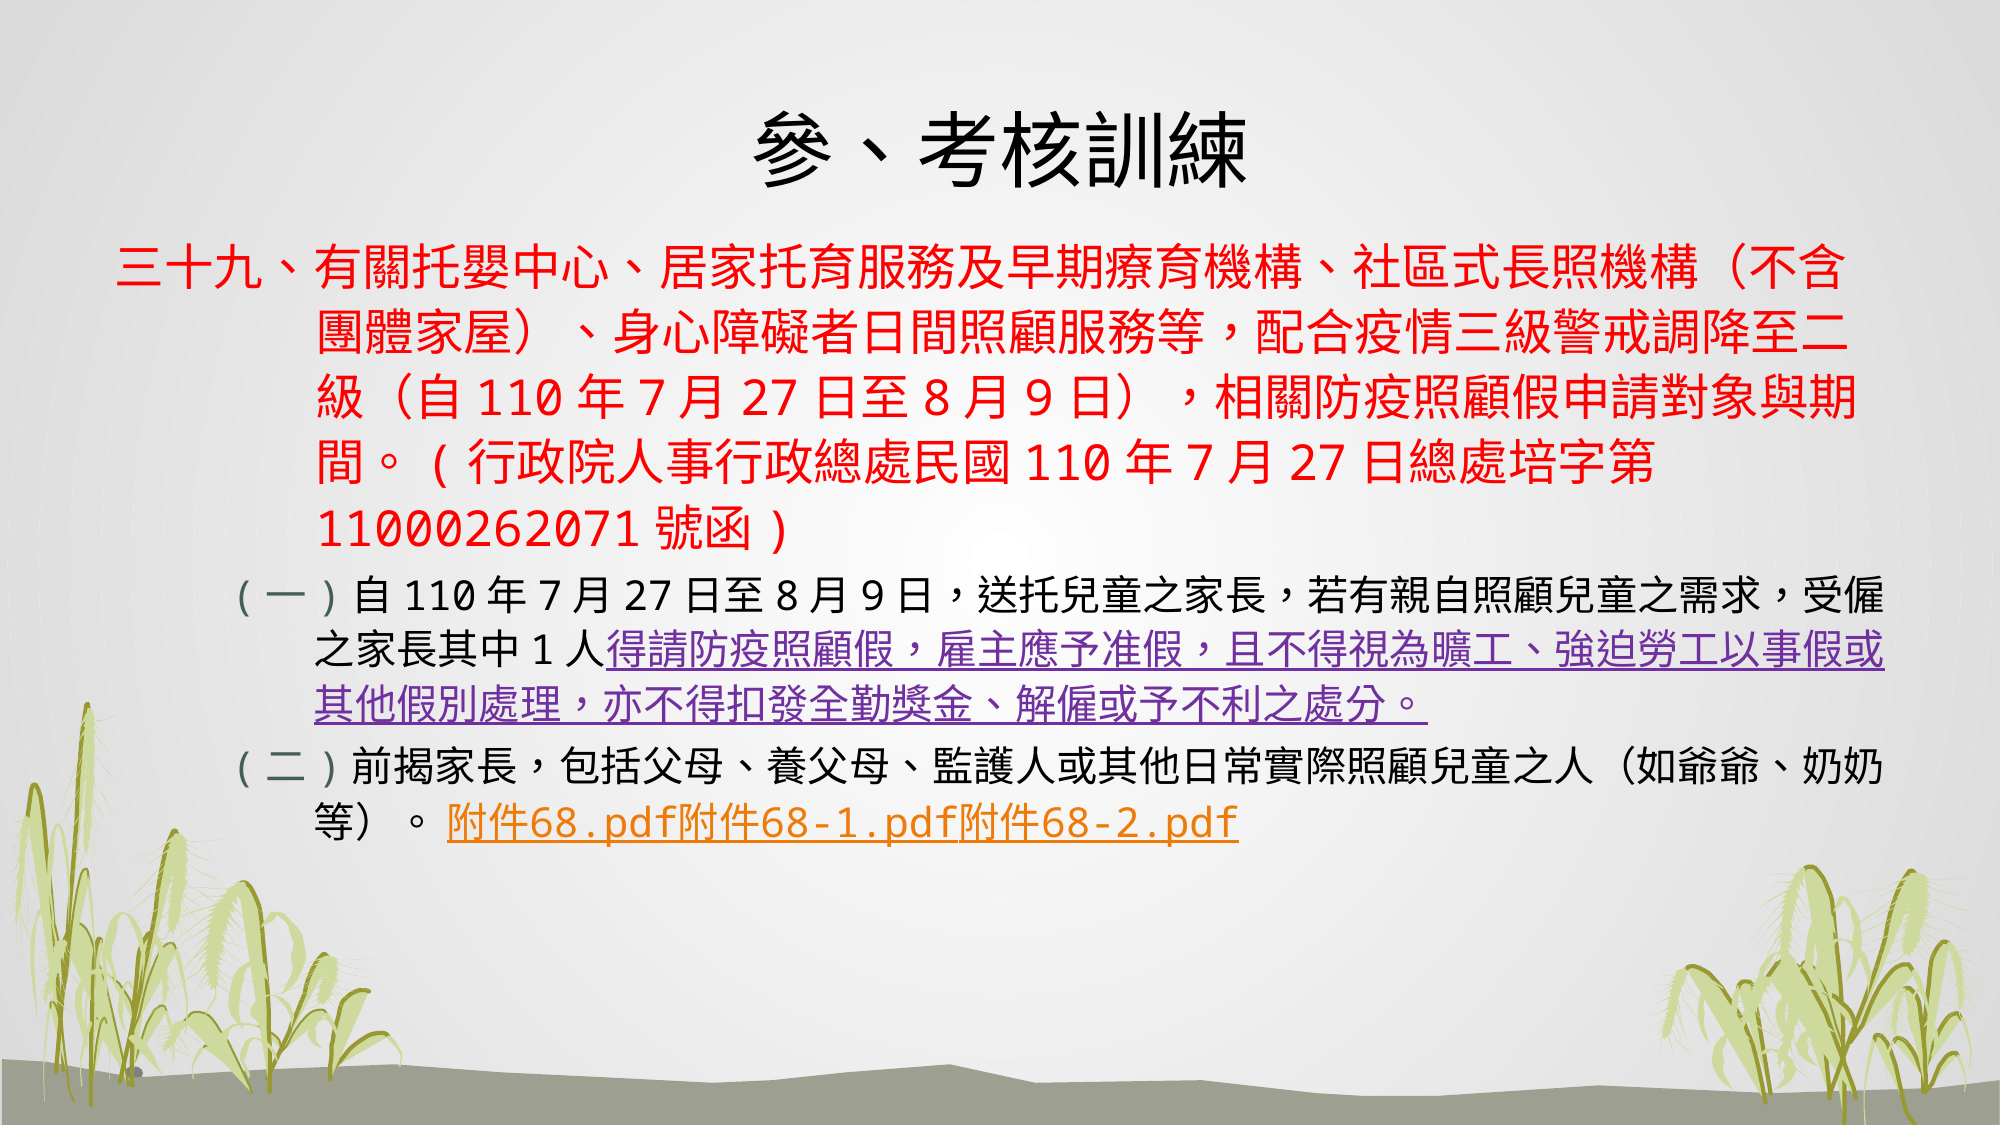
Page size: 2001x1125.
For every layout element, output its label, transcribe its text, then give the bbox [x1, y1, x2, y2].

list 三十九、有關托嬰中心、居家托育服務及早期療育機構、社區式長照機構（不含團體家屋）、身心障礙者日間照顧服務等，配合疫情三級警戒調降至二級（自110年7月27日至8月9日），相關防疫照顧假申請對象與期間。(行政院人事行政總處民國110年7月27日總處培字第11000262071號函) (一)自110年7月27日至8月9日，送托兒童之家長，若有親自照顧兒童之需求，受僱之家長其中1人得請防疫照顧假，雇主應予准假，且不得視為曠工、強迫勞工以事假或其他假別處理，亦不得扣發全勤獎金、解僱或予不利之處分。 (二)前揭家長，包括父母、養父母、監護人或其他日常實際照顧兒童之人（如爺爺、奶奶等）。 附件68.pdf附件68-1.pdf附件68-2.pdf [99, 222, 1900, 864]
title 參、考核訓練 [99, 53, 1900, 206]
